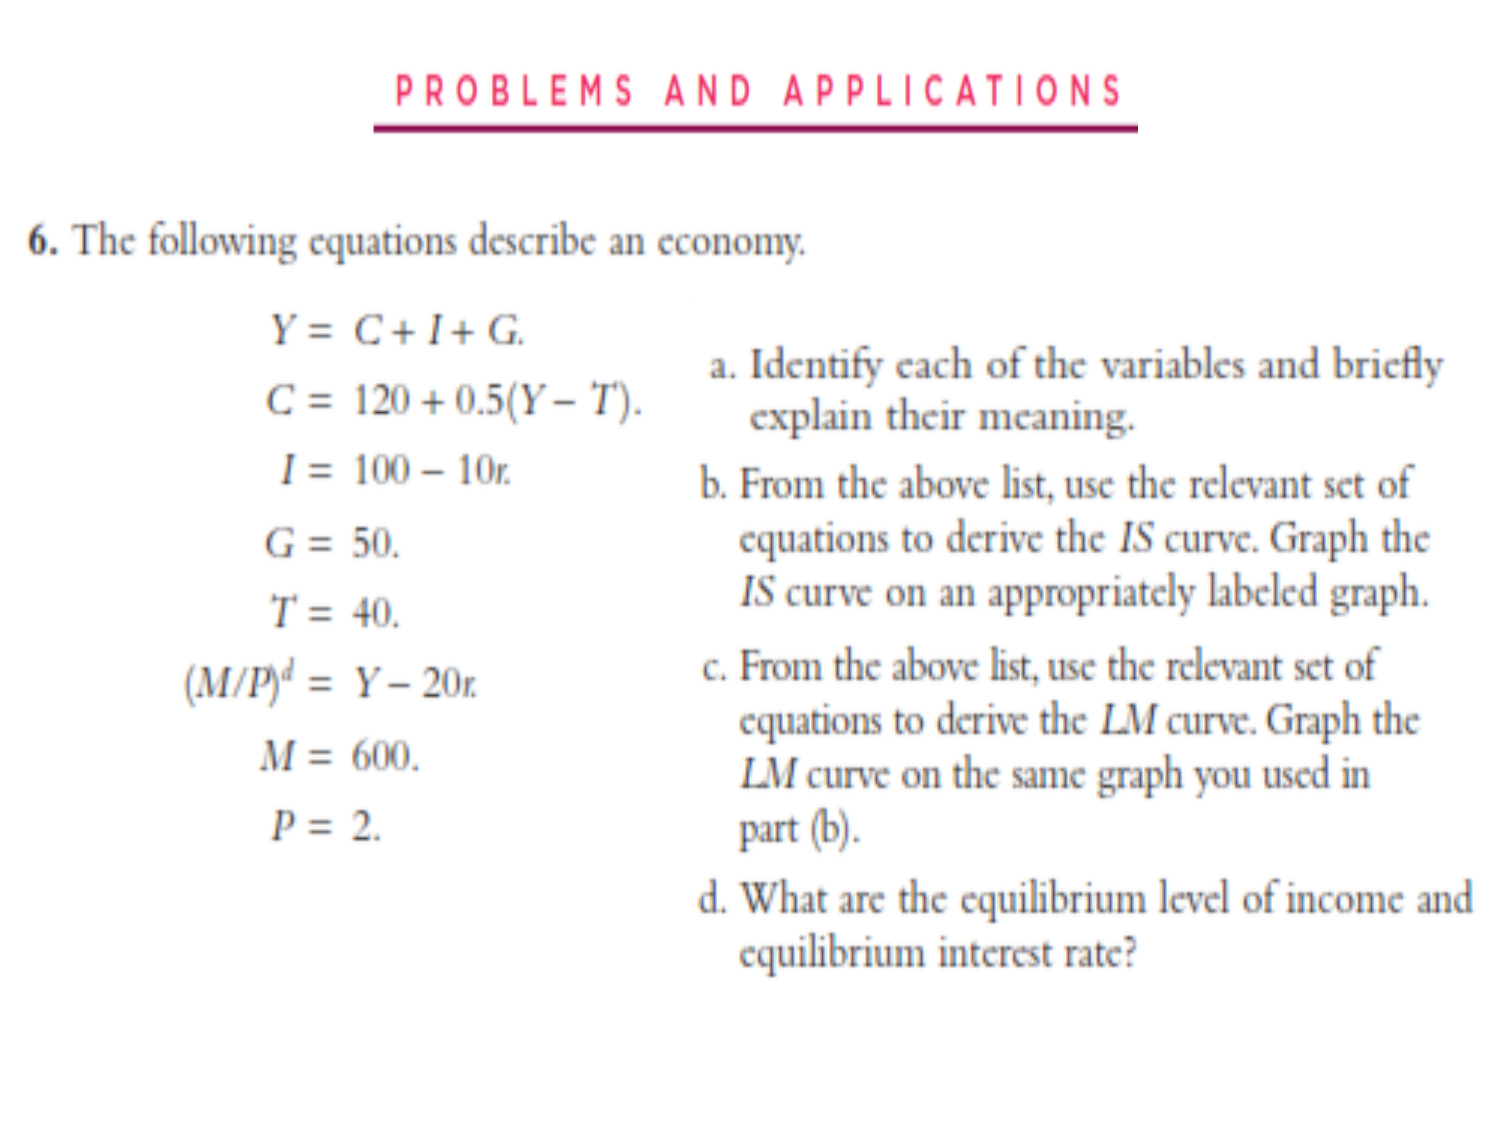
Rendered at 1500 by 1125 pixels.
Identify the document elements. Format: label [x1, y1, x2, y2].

picture [0, 199, 1500, 988]
picture [362, 45, 1138, 159]
